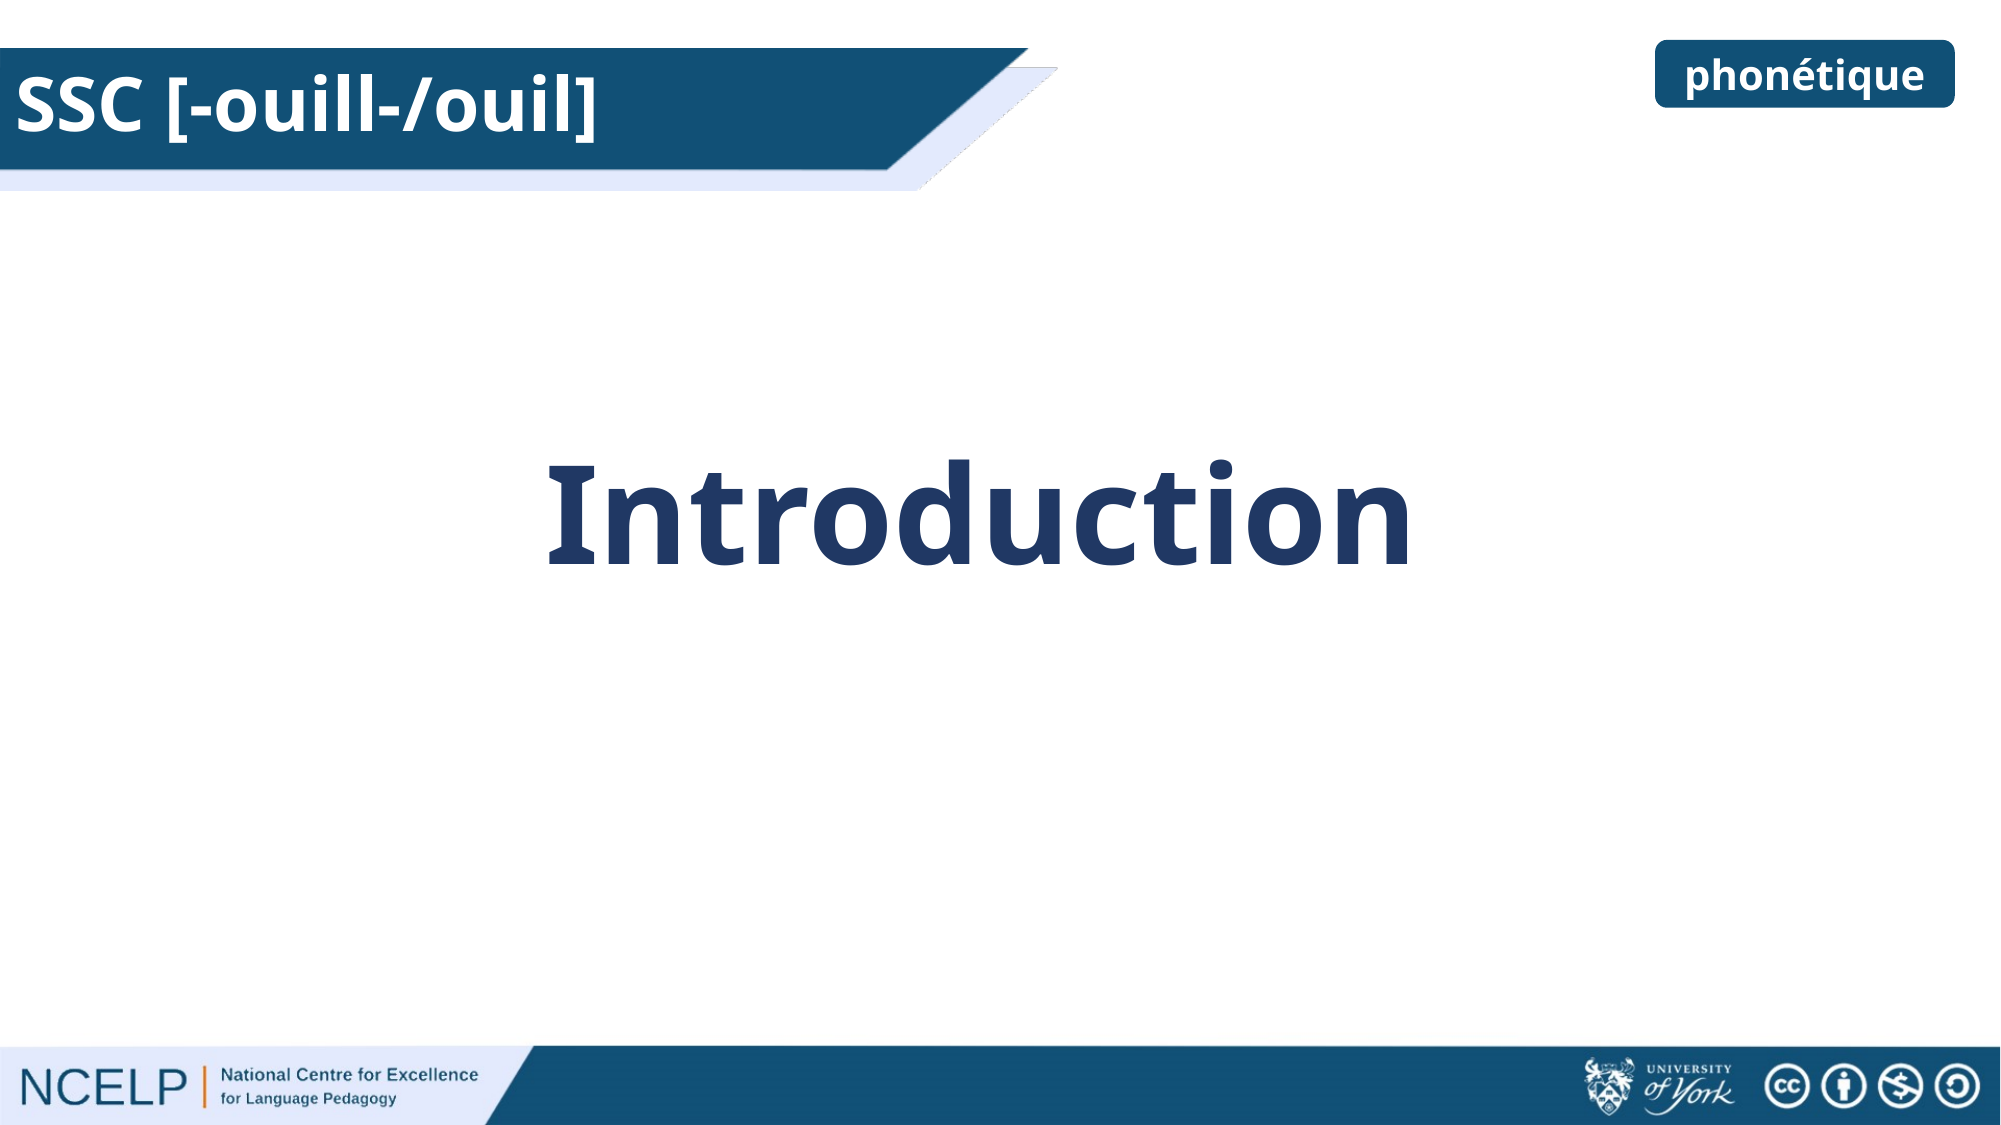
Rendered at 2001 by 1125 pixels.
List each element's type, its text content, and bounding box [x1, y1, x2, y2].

picture [0, 0, 2001, 1125]
text_box Introduction [53, 419, 1910, 600]
text_box phonétique [1655, 39, 1955, 108]
